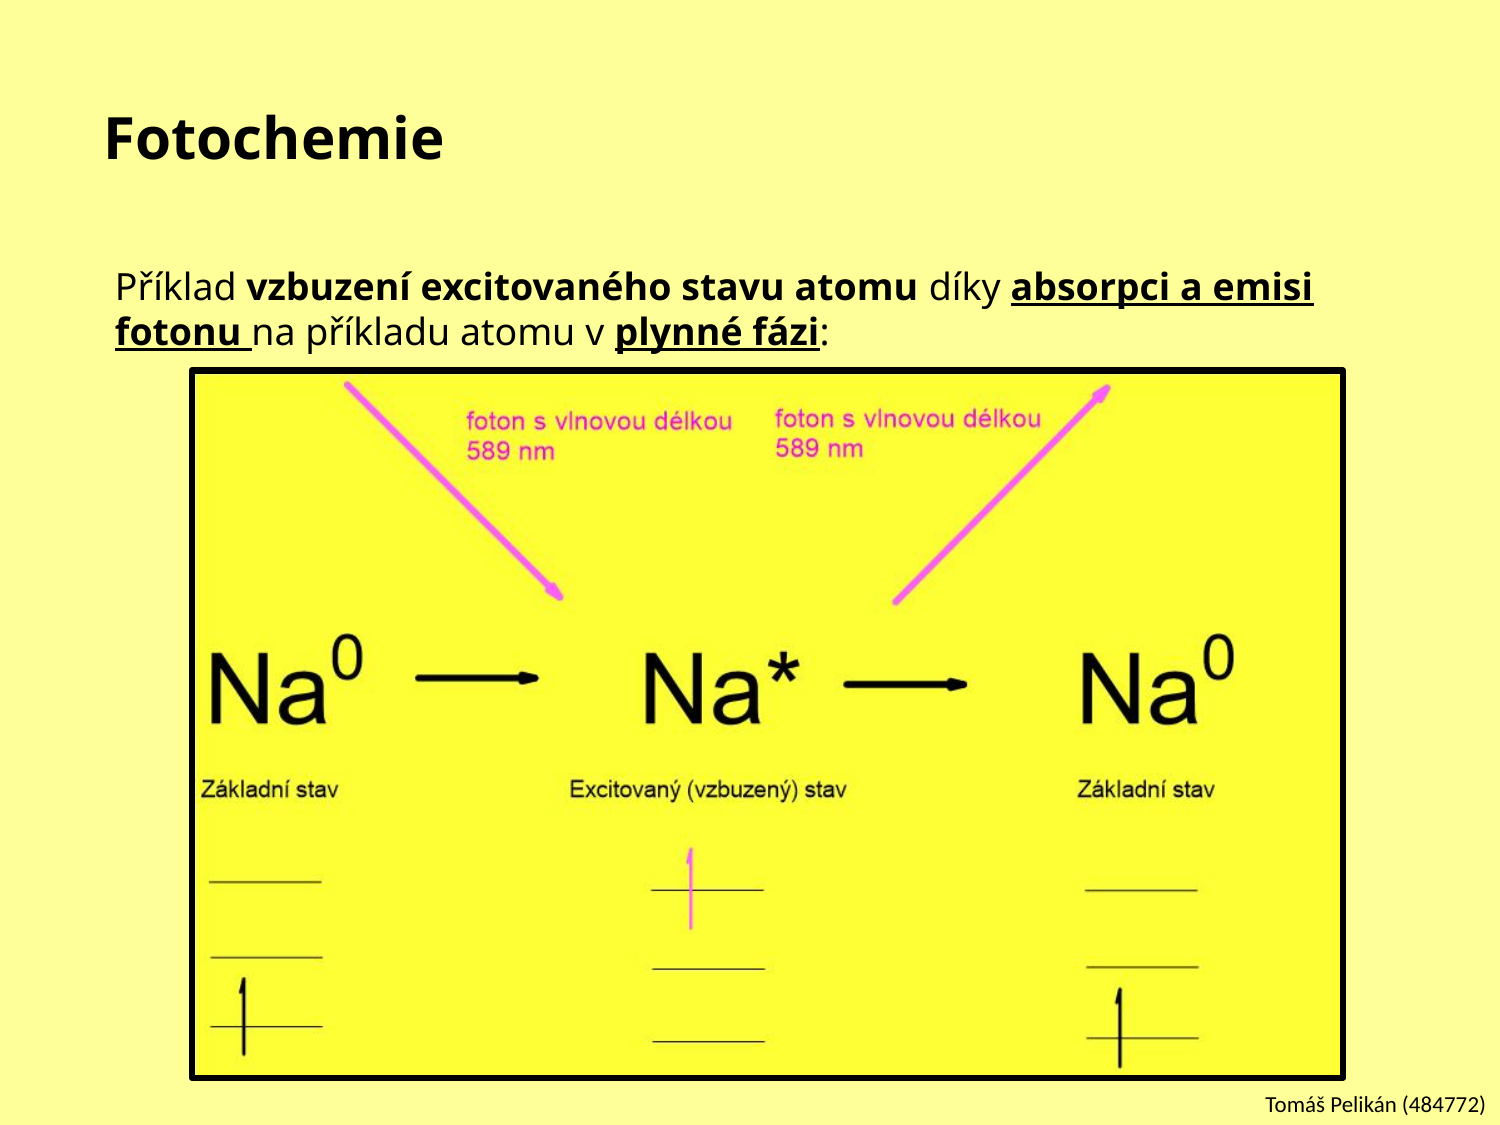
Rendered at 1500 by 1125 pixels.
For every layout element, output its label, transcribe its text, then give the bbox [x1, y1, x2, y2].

picture [194, 373, 1341, 1076]
text_box Příklad vzbuzení excitovaného stavu atomu díky absorpci a emisi fotonu na příkladu atomu v plynné fázi: [100, 255, 1400, 361]
text_box Tomáš Pelikán (484772) [1151, 1082, 1500, 1125]
title Fotochemie [88, 42, 1439, 231]
